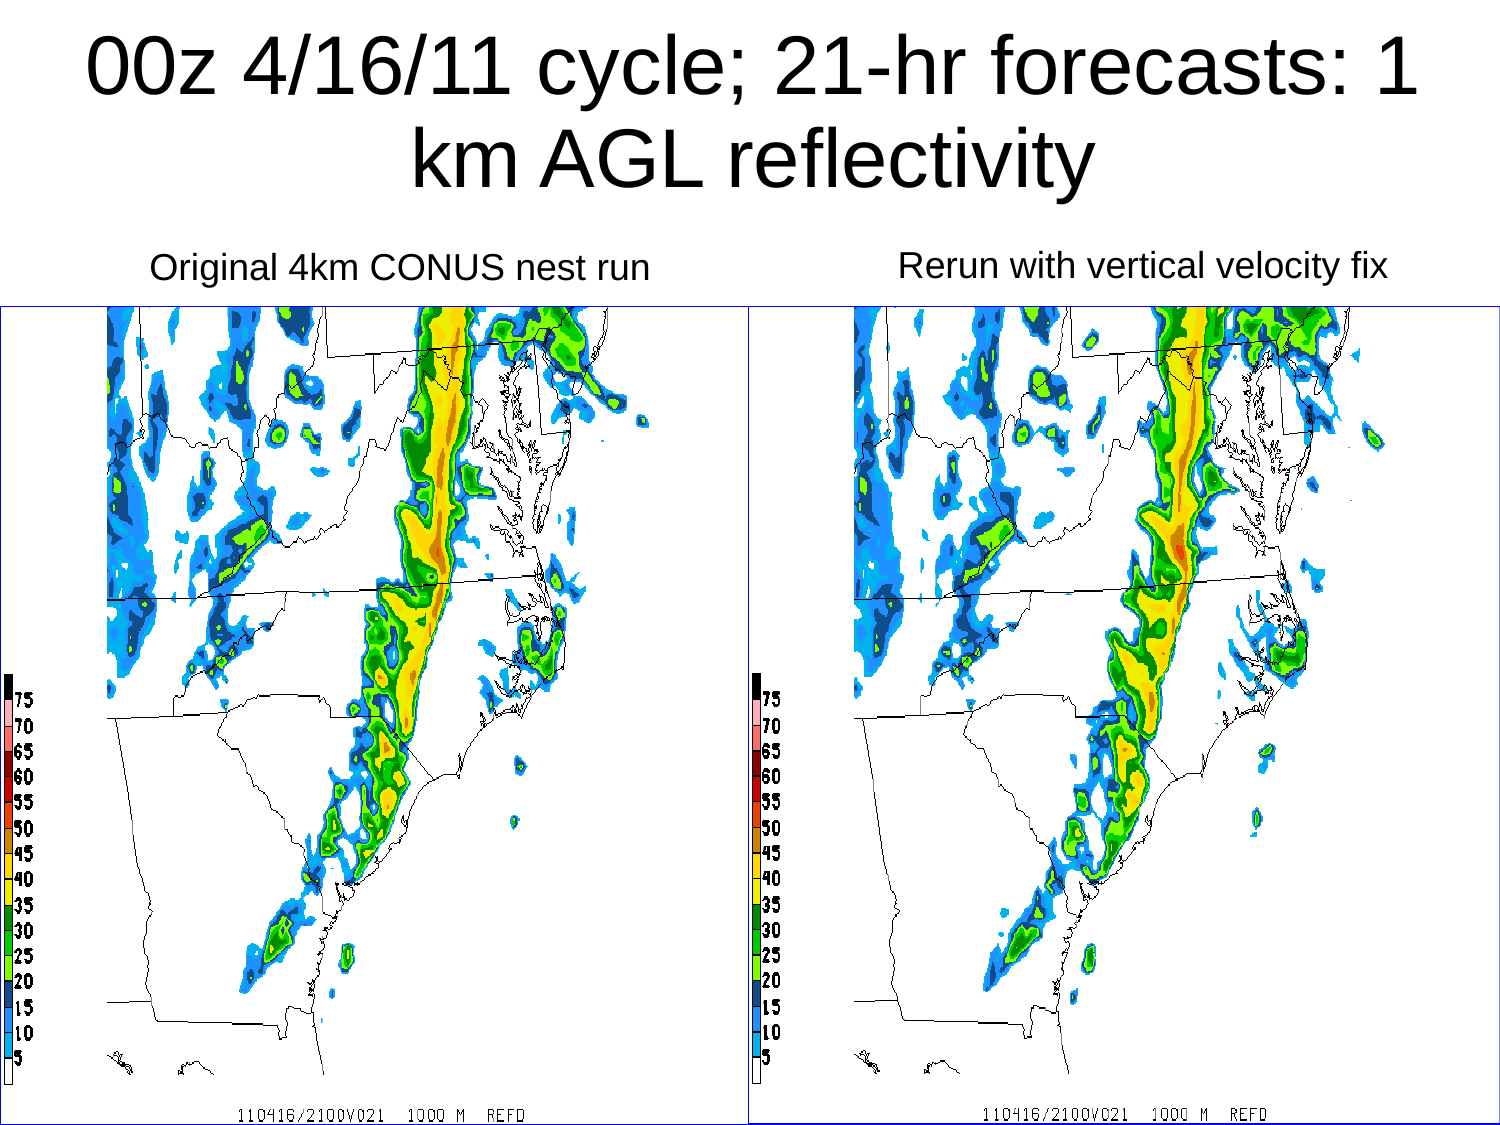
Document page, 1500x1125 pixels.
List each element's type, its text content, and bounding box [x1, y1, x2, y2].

title 00z 4/16/11 cycle; 21-hr forecasts: 1 km AGL reflectivity [78, 14, 1429, 206]
picture [0, 305, 1500, 1125]
text_box Rerun with vertical velocity fix [884, 238, 1357, 290]
text_box Original 4km CONUS nest run [136, 238, 613, 290]
